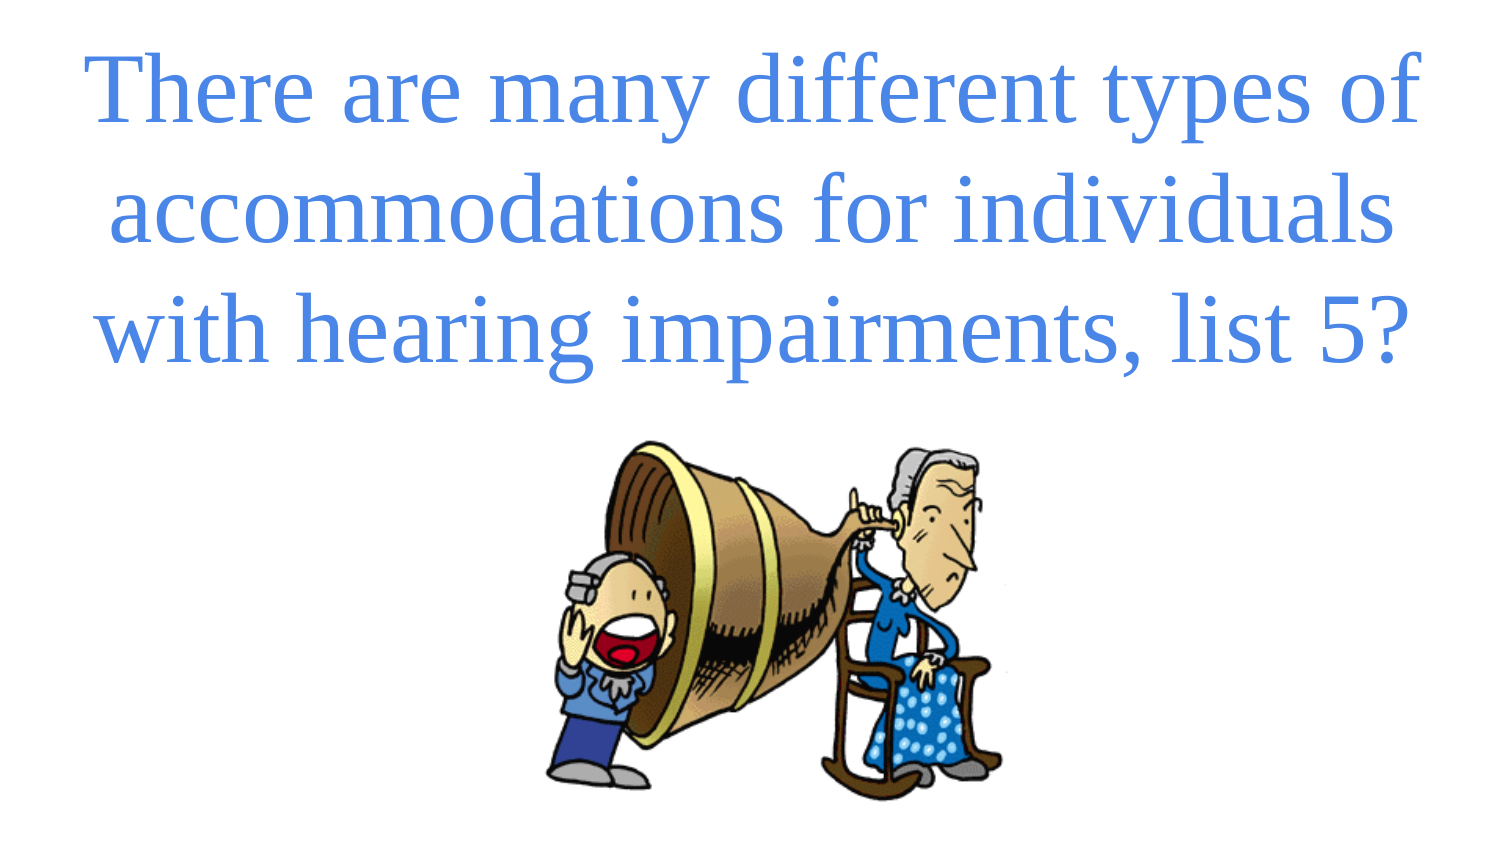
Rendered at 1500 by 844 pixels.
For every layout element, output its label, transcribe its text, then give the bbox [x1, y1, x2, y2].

picture [528, 405, 1022, 813]
text_box There are many different types of accommodations for individuals with hearing impairments, list 5? [0, 0, 1500, 525]
